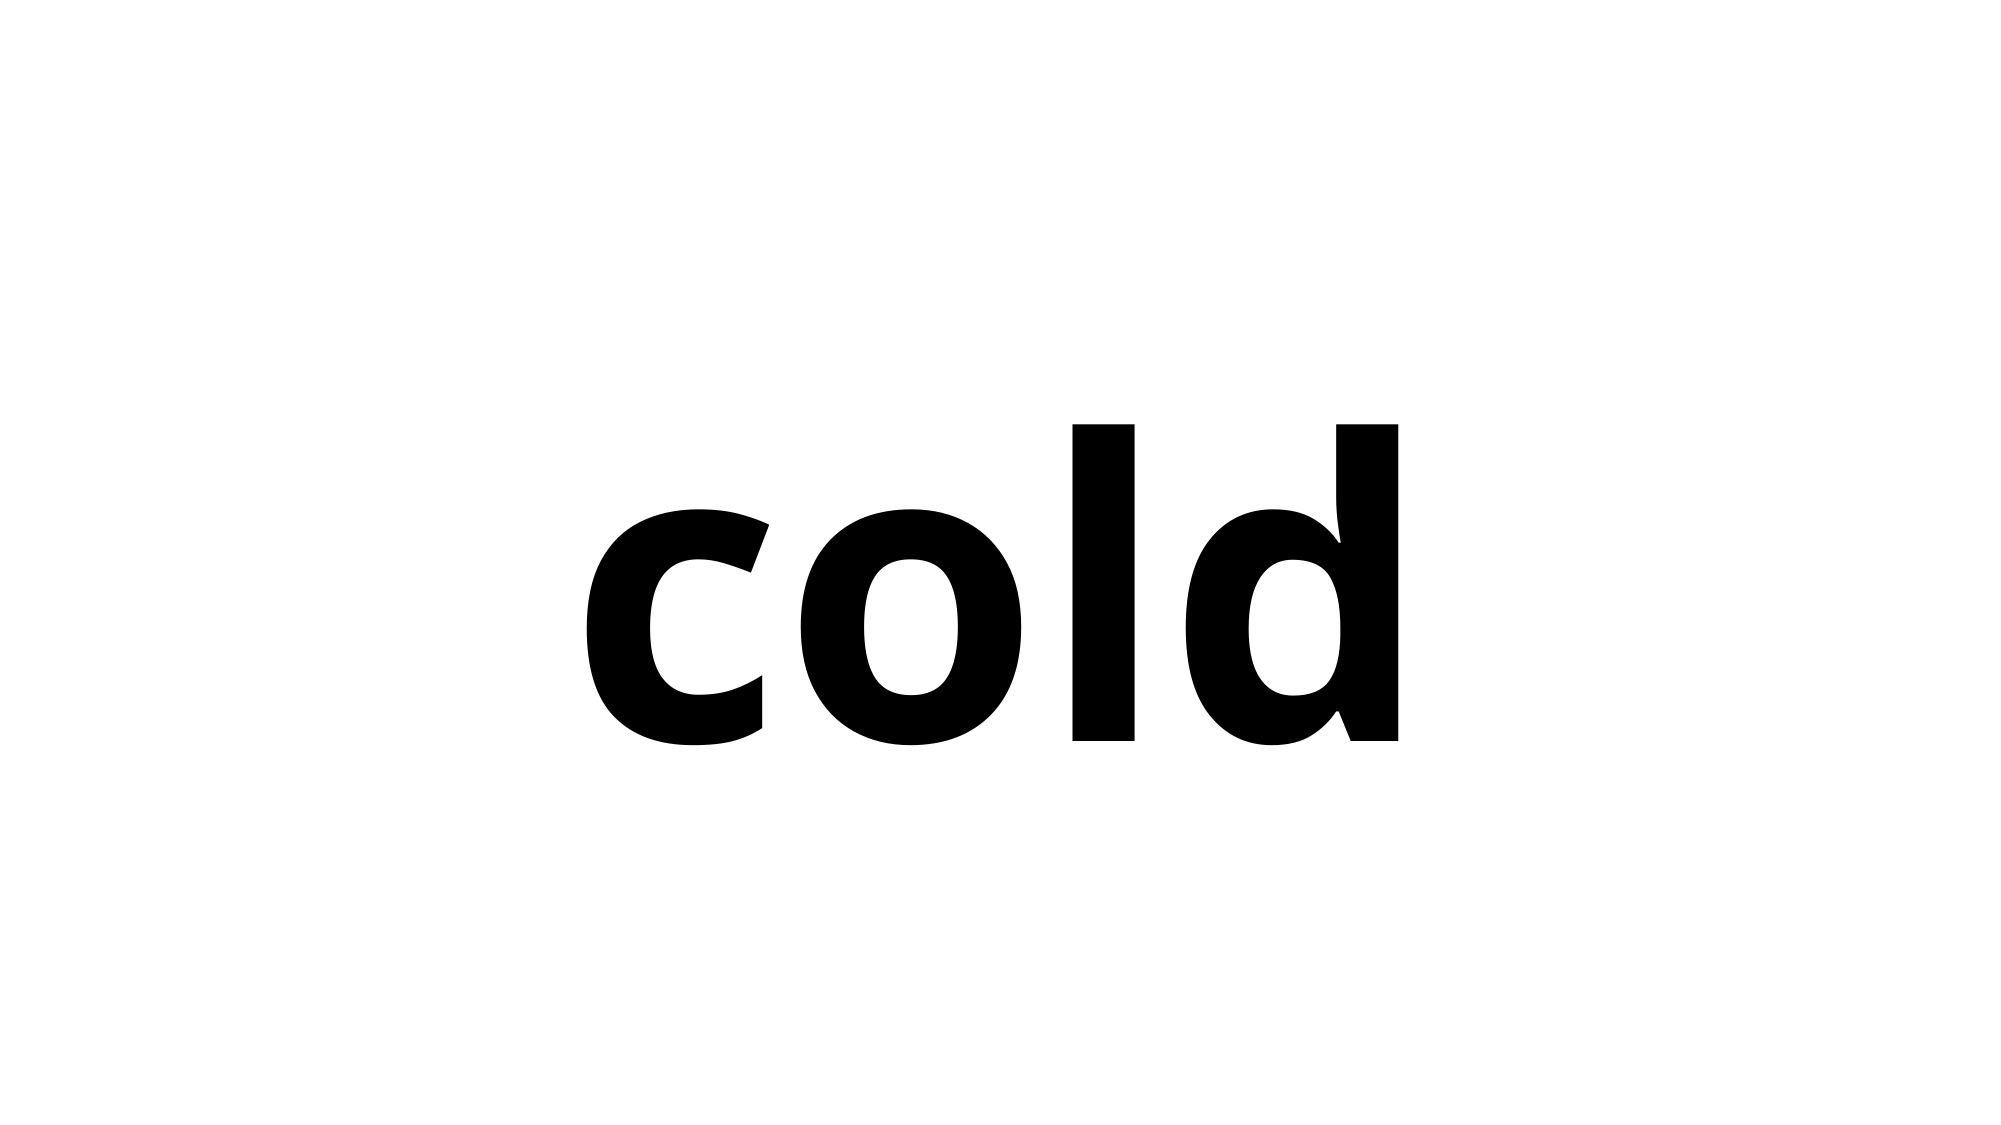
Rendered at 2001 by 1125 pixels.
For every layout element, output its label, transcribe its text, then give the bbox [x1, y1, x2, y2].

title cold [137, 279, 1863, 933]
